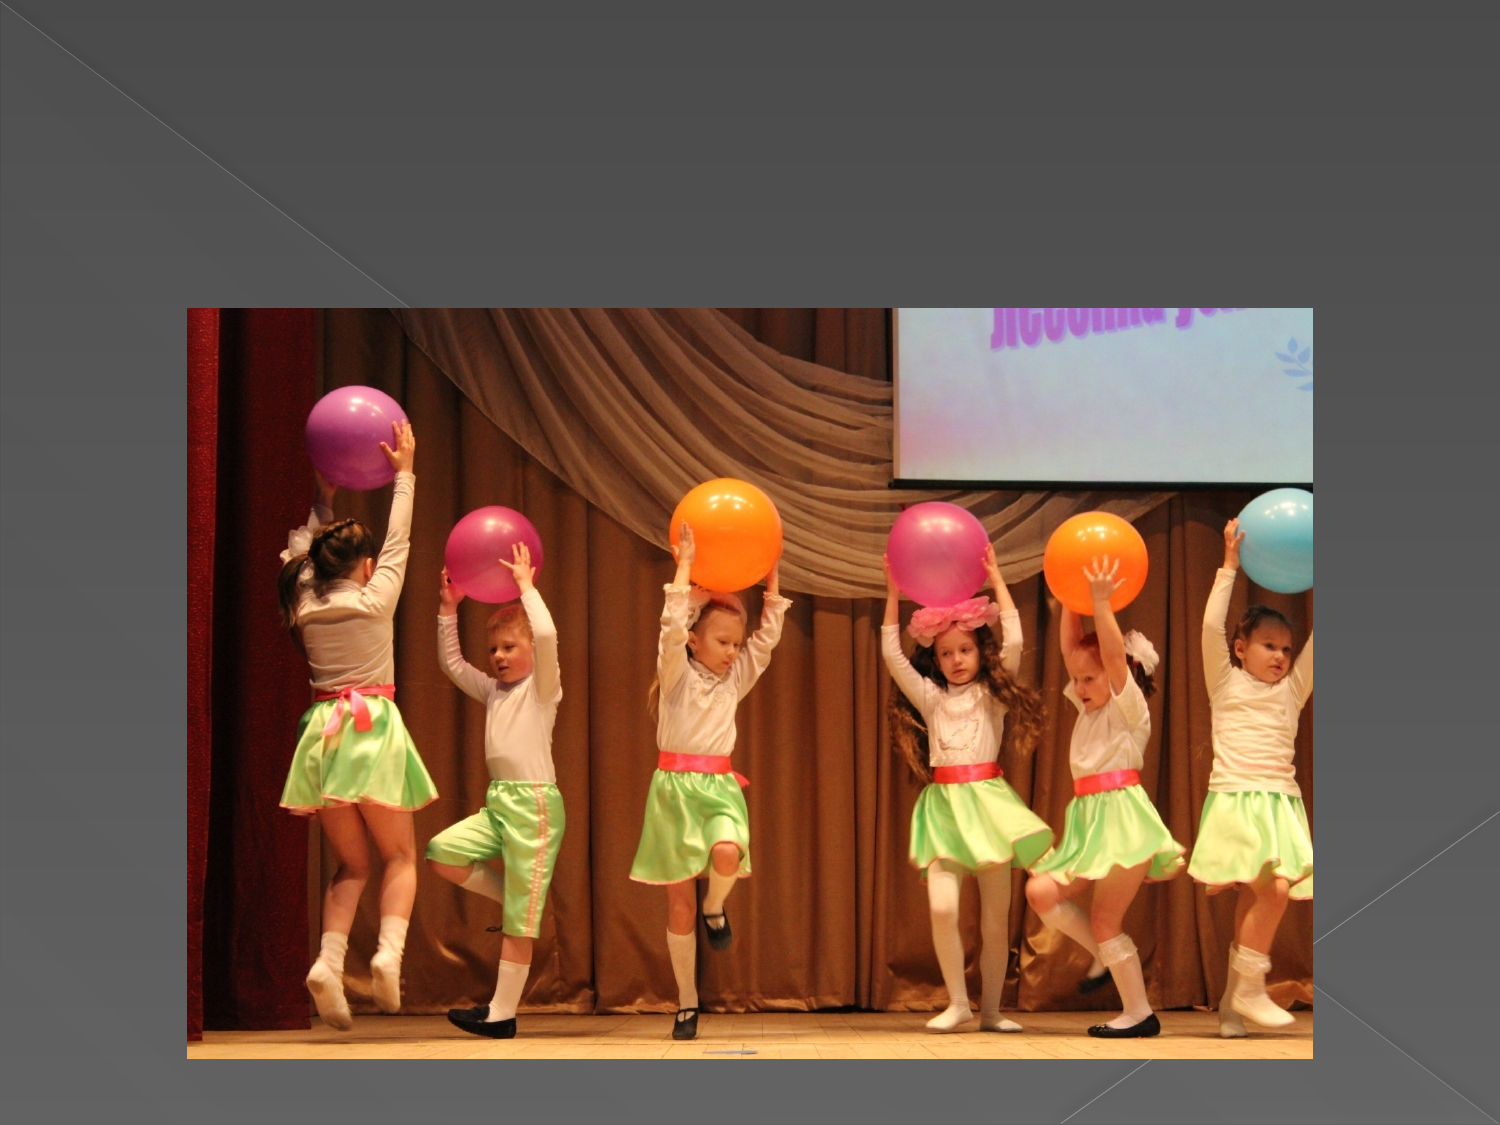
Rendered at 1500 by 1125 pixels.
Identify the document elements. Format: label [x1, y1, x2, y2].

list [187, 308, 1313, 1060]
